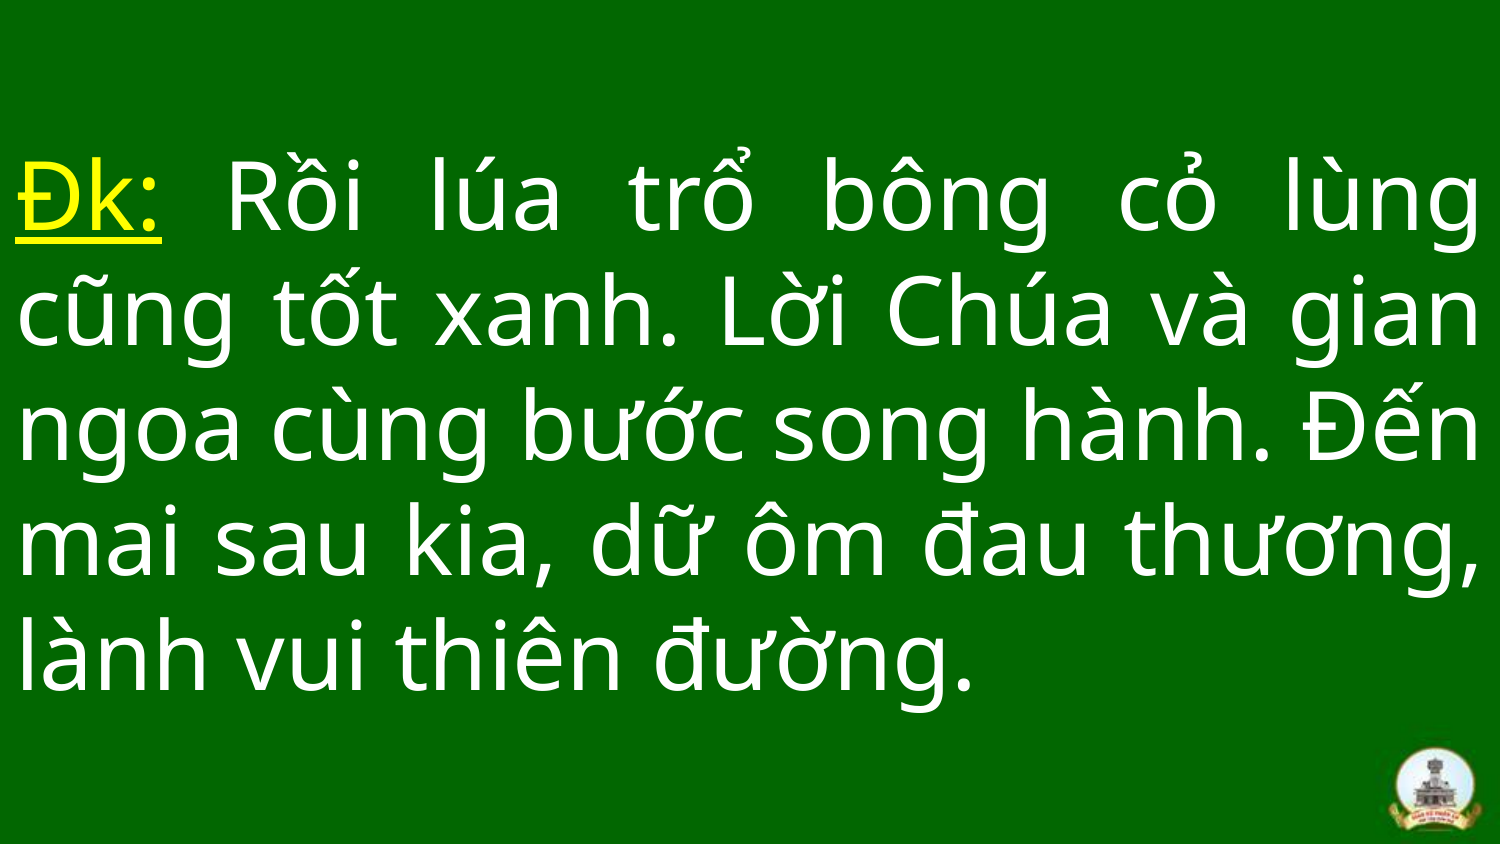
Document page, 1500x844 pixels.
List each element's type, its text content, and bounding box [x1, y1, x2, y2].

title Đk: Rồi lúa trổ bông cỏ lùng cũng tốt xanh. Lời Chúa và gian ngoa cùng bước song hành. Đến mai sau kia, dữ ôm đau thương, lành vui thiên đường. [0, 0, 1500, 844]
